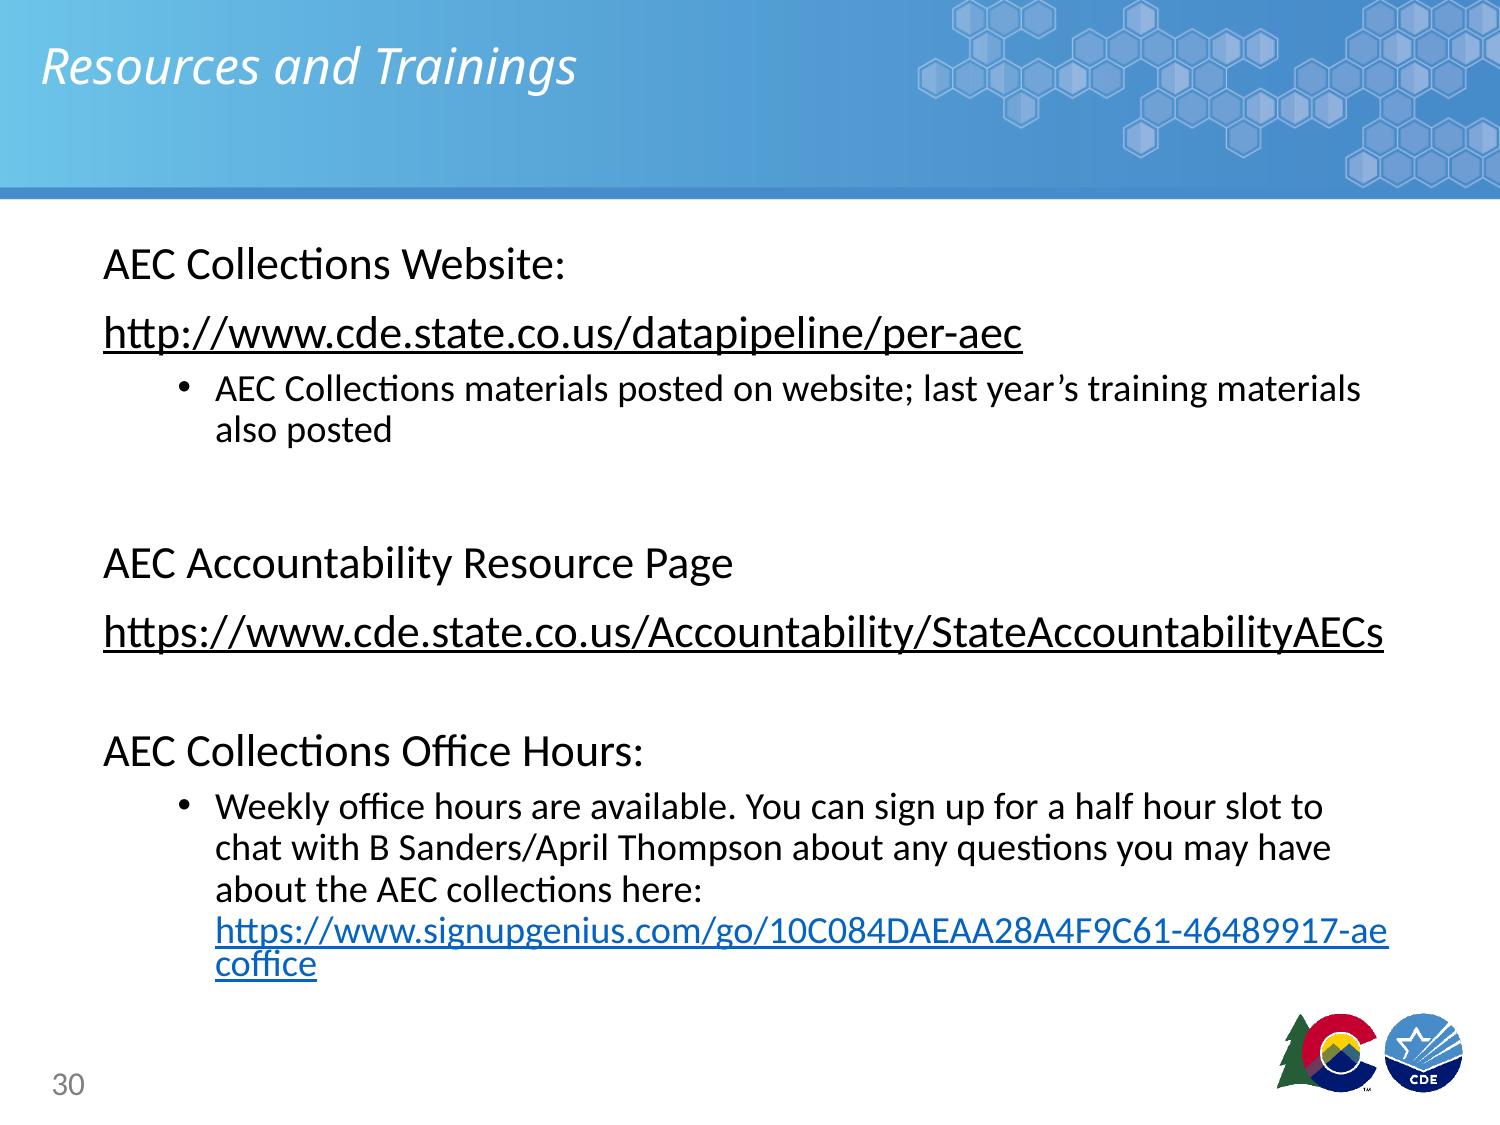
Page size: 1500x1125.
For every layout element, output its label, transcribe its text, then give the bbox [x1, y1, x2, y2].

slide_number 30 [36, 1054, 375, 1115]
list AEC Collections Website: http://www.cde.state.co.us/datapipeline/per-aec AEC Collections materials posted on website; last year’s training materials also posted AEC Accountability Resource Page https://www.cde.state.co.us/Accountability/StateAccountabilityAECs AEC Collections Office Hours: Weekly office hours are available. You can sign up for a half hour slot to chat with B Sanders/April Thompson about any questions you may have about the AEC collections here: https://www.signupgenius.com/go/10C084DAEAA28A4F9C61-46489917-aecoffice [103, 239, 1397, 1002]
title Resources and Trainings [40, 41, 1038, 166]
picture [0, 0, 1500, 200]
picture [1275, 1012, 1463, 1093]
